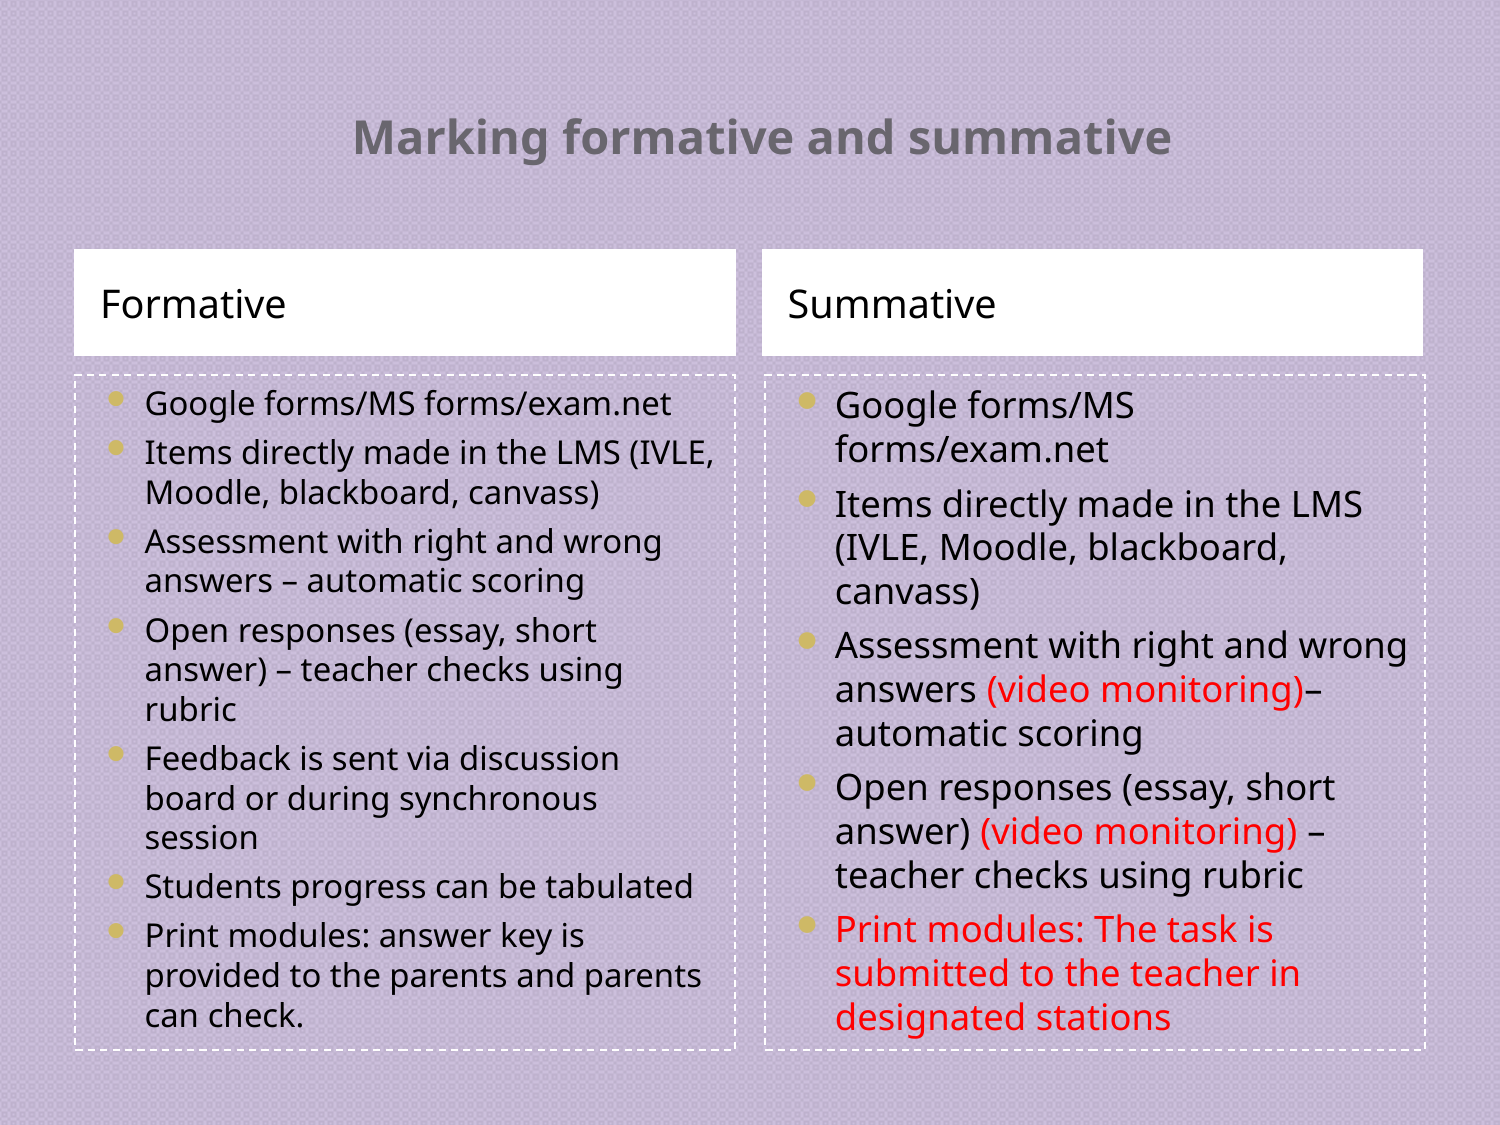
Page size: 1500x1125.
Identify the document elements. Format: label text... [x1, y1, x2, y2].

list Formative [74, 249, 736, 356]
title Marking formative and summative [87, 99, 1438, 172]
list Google forms/MS forms/exam.net Items directly made in the LMS (IVLE, Moodle, blackboard, canvass) Assessment with right and wrong answers (video monitoring)– automatic scoring Open responses (essay, short answer) (video monitoring) – teacher checks using rubric Print modules: The task is submitted to the teacher in designated stations [764, 374, 1426, 1051]
list Google forms/MS forms/exam.net Items directly made in the LMS (IVLE, Moodle, blackboard, canvass) Assessment with right and wrong answers – automatic scoring Open responses (essay, short answer) – teacher checks using rubric Feedback is sent via discussion board or during synchronous session Students progress can be tabulated Print modules: answer key is provided to the parents and parents can check. [74, 374, 736, 1051]
list Summative [762, 249, 1423, 356]
